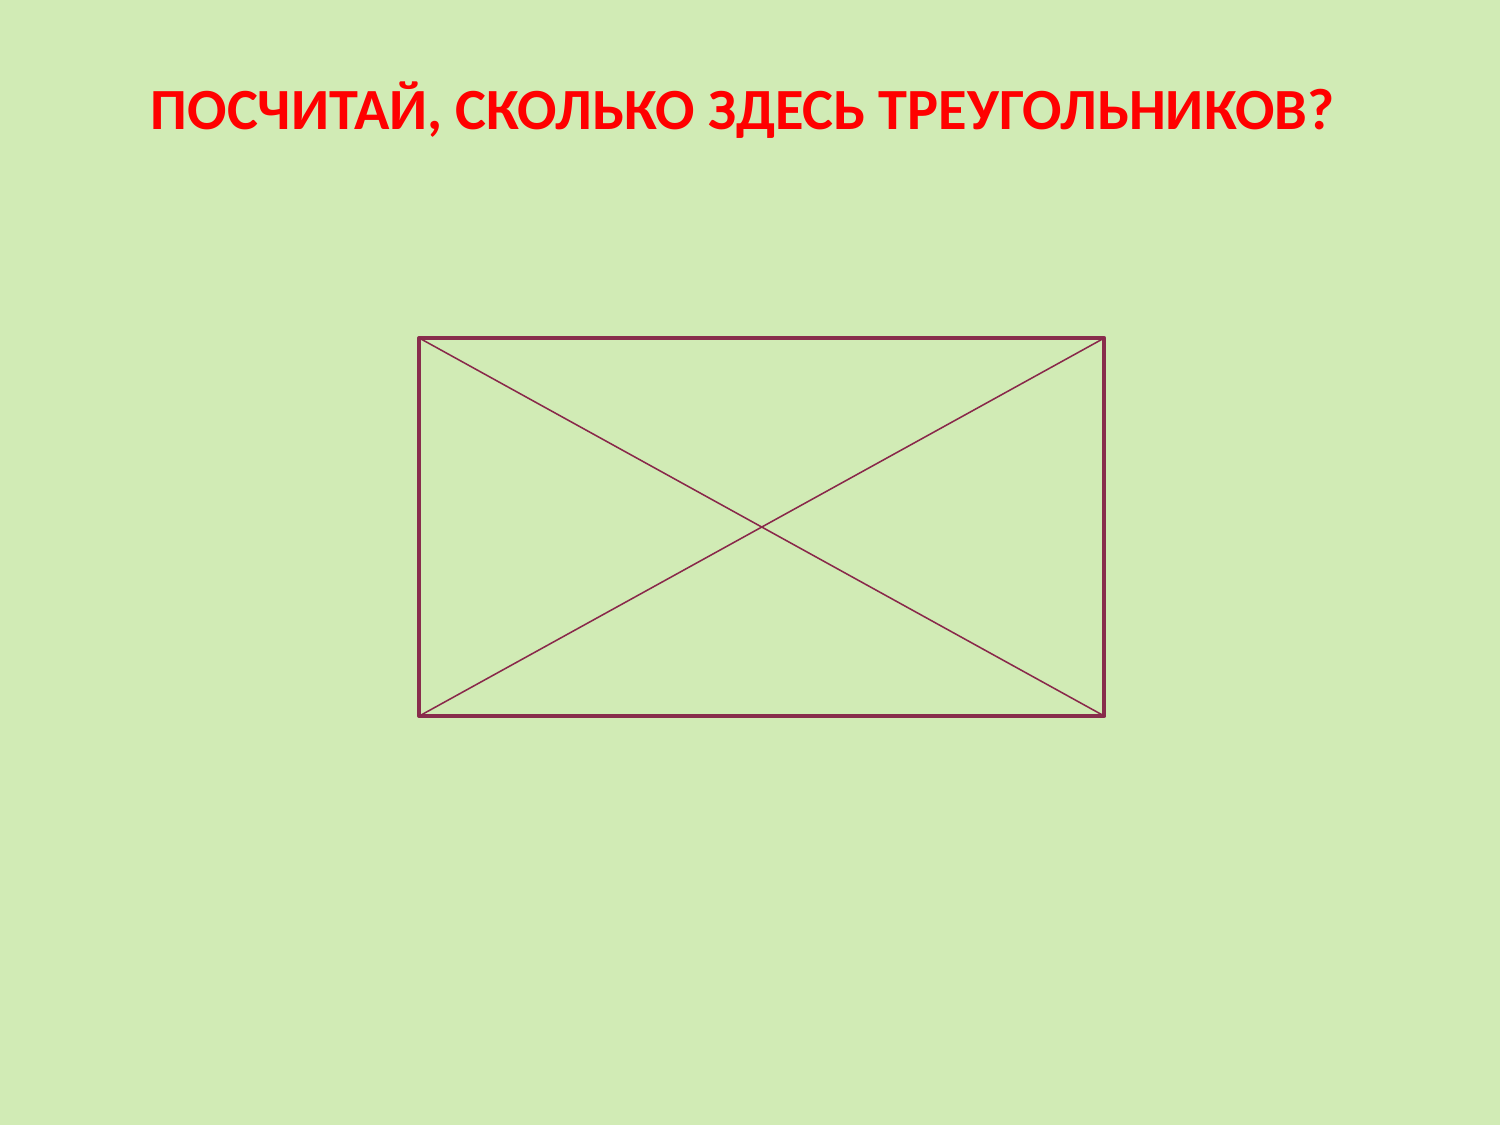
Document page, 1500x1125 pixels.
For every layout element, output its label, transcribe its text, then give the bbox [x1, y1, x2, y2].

list ПОСЧИТАЙ, СКОЛЬКО ЗДЕСЬ ТРЕУГОЛЬНИКОВ? [135, 0, 1411, 149]
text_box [418, 337, 1105, 717]
